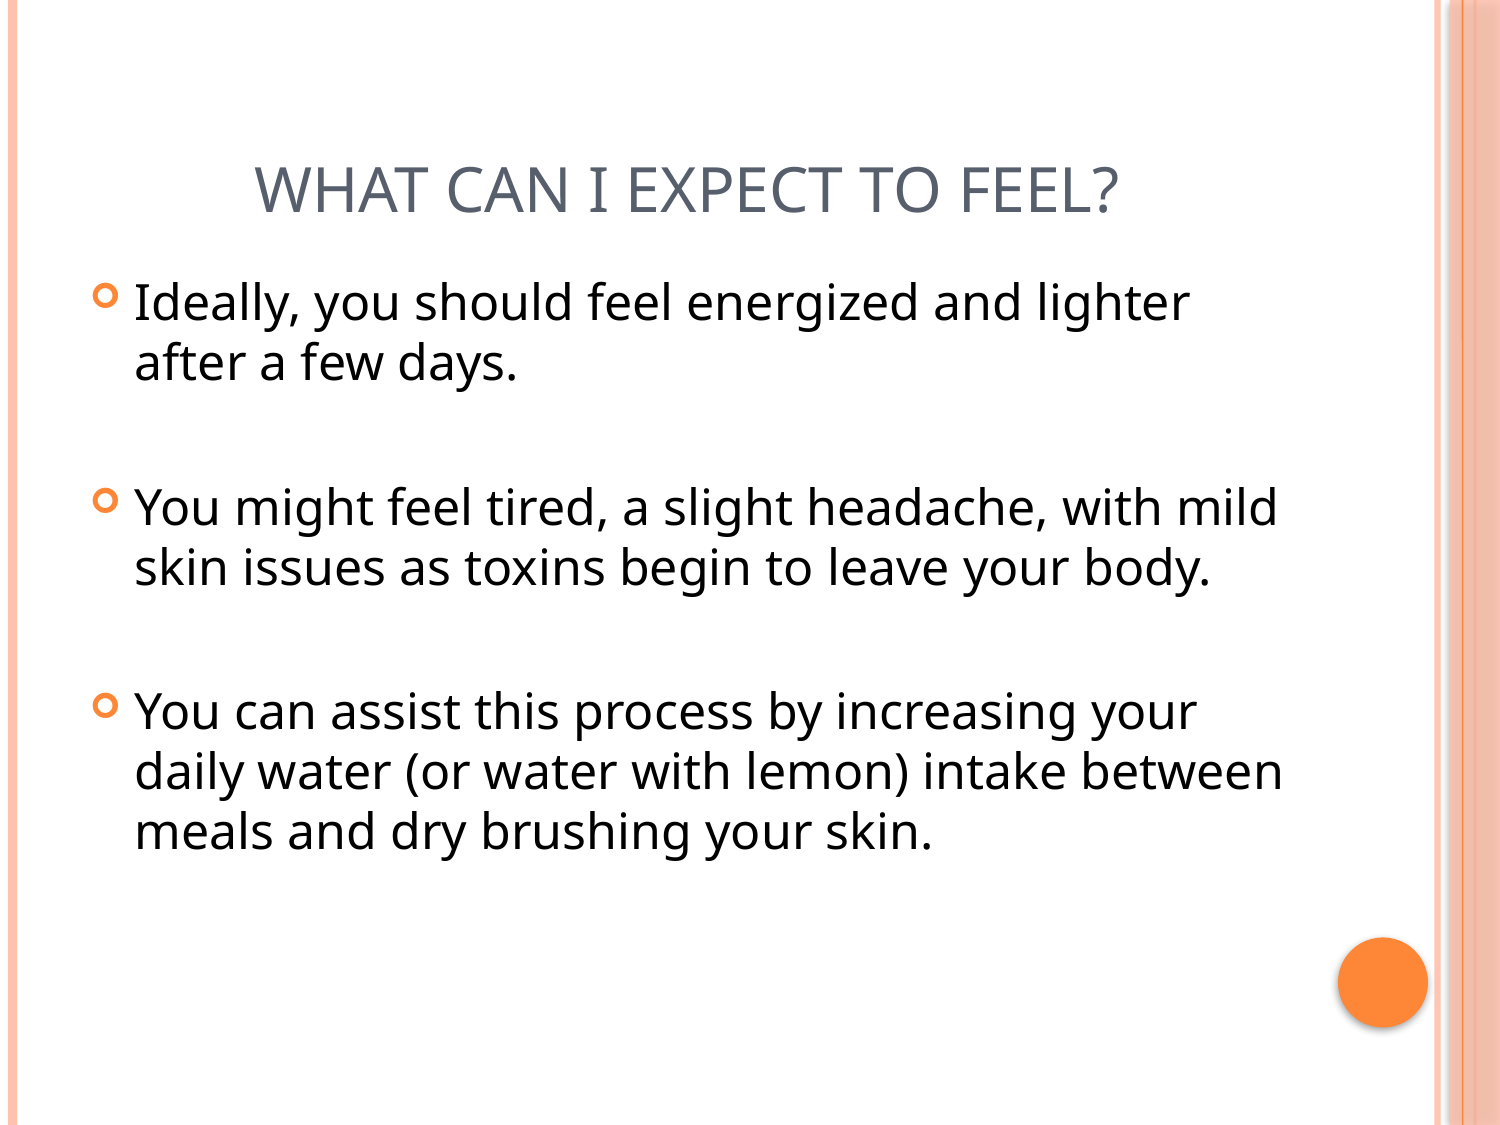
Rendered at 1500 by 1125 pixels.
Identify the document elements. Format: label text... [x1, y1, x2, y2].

list Ideally, you should feel energized and lighter after a few days. You might feel tired, a slight headache, with mild skin issues as toxins begin to leave your body. You can assist this process by increasing your daily water (or water with lemon) intake between meals and dry brushing your skin. [75, 262, 1300, 1062]
title What can I expect to feel? [75, 45, 1300, 233]
